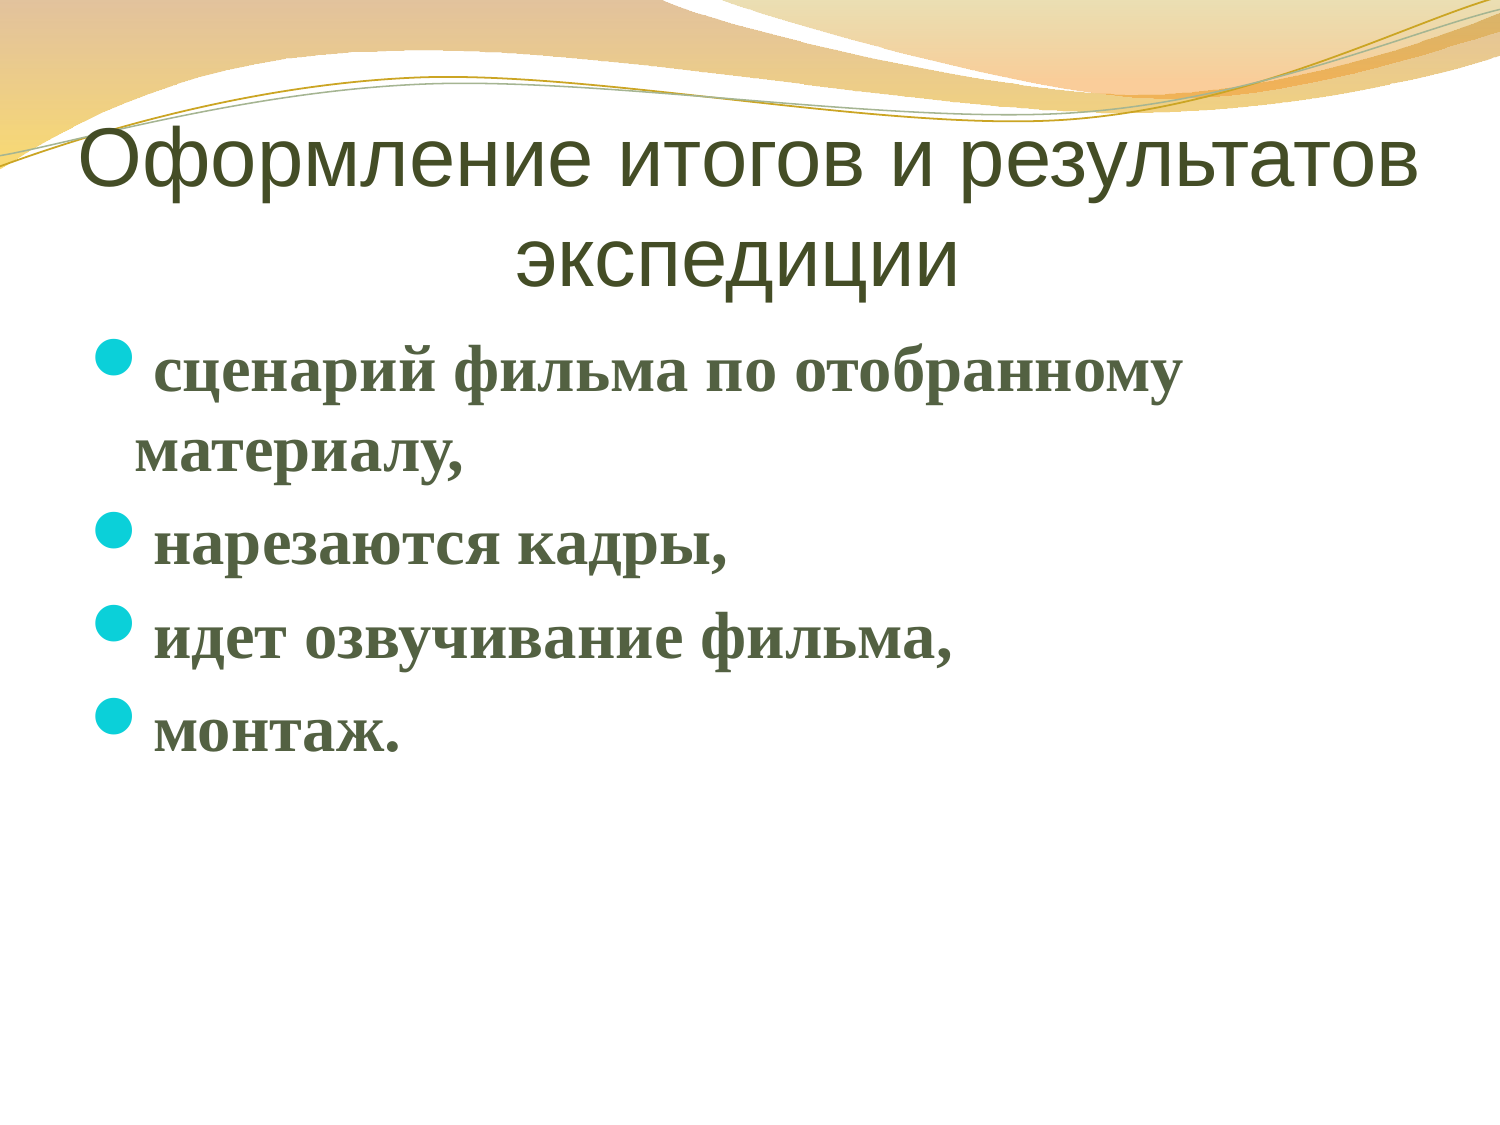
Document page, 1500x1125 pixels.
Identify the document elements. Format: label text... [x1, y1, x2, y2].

list сценарий фильма по отобранному материалу, нарезаются кадры, идет озвучивание фильма, монтаж. [75, 317, 1425, 1038]
title Оформление итогов и результатов экспедиции [75, 115, 1425, 304]
